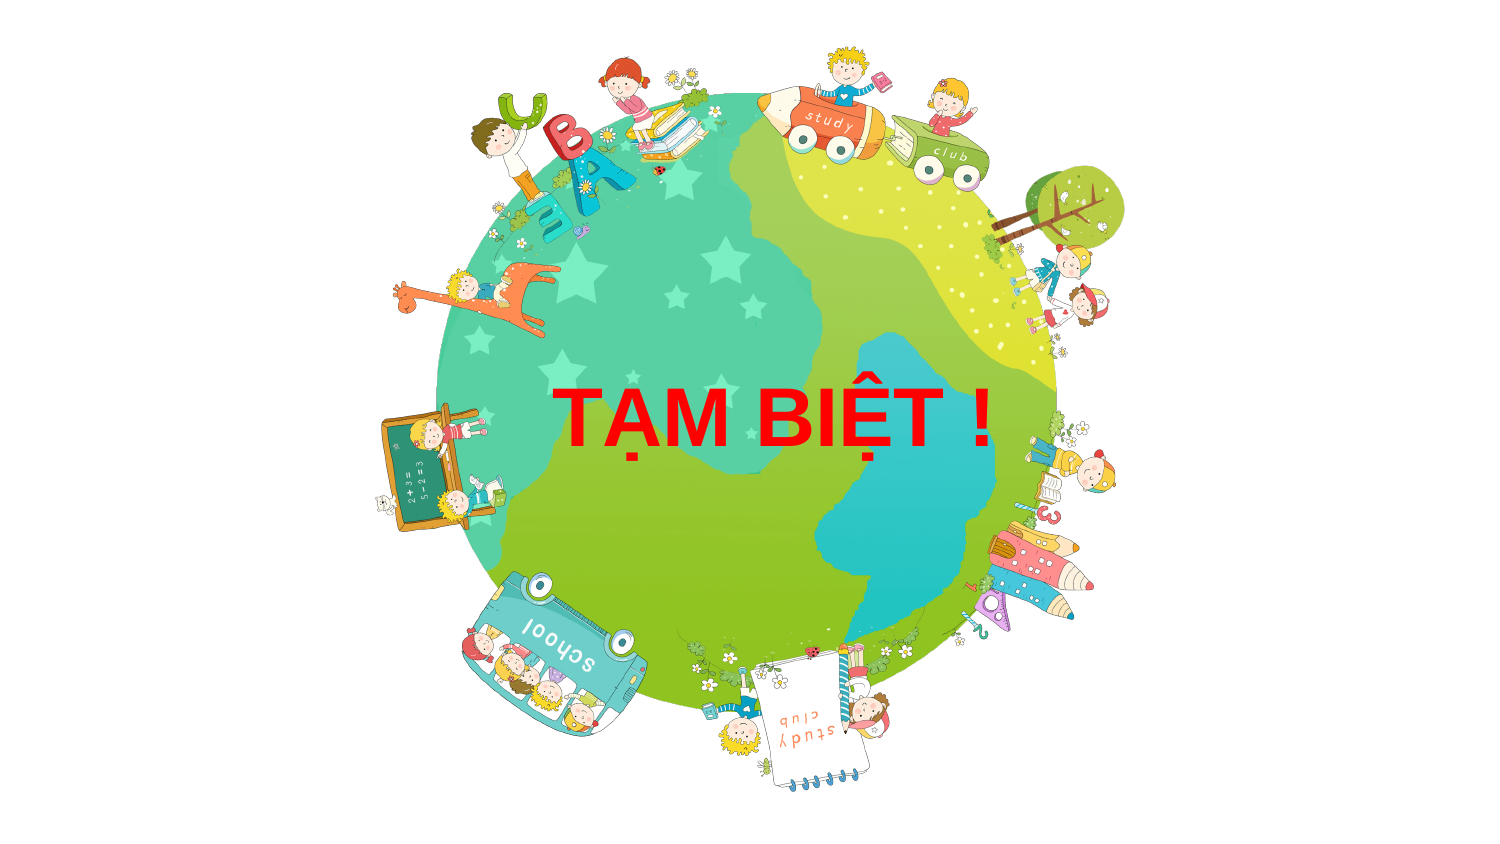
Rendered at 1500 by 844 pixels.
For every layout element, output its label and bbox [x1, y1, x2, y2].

picture [374, 46, 1125, 792]
